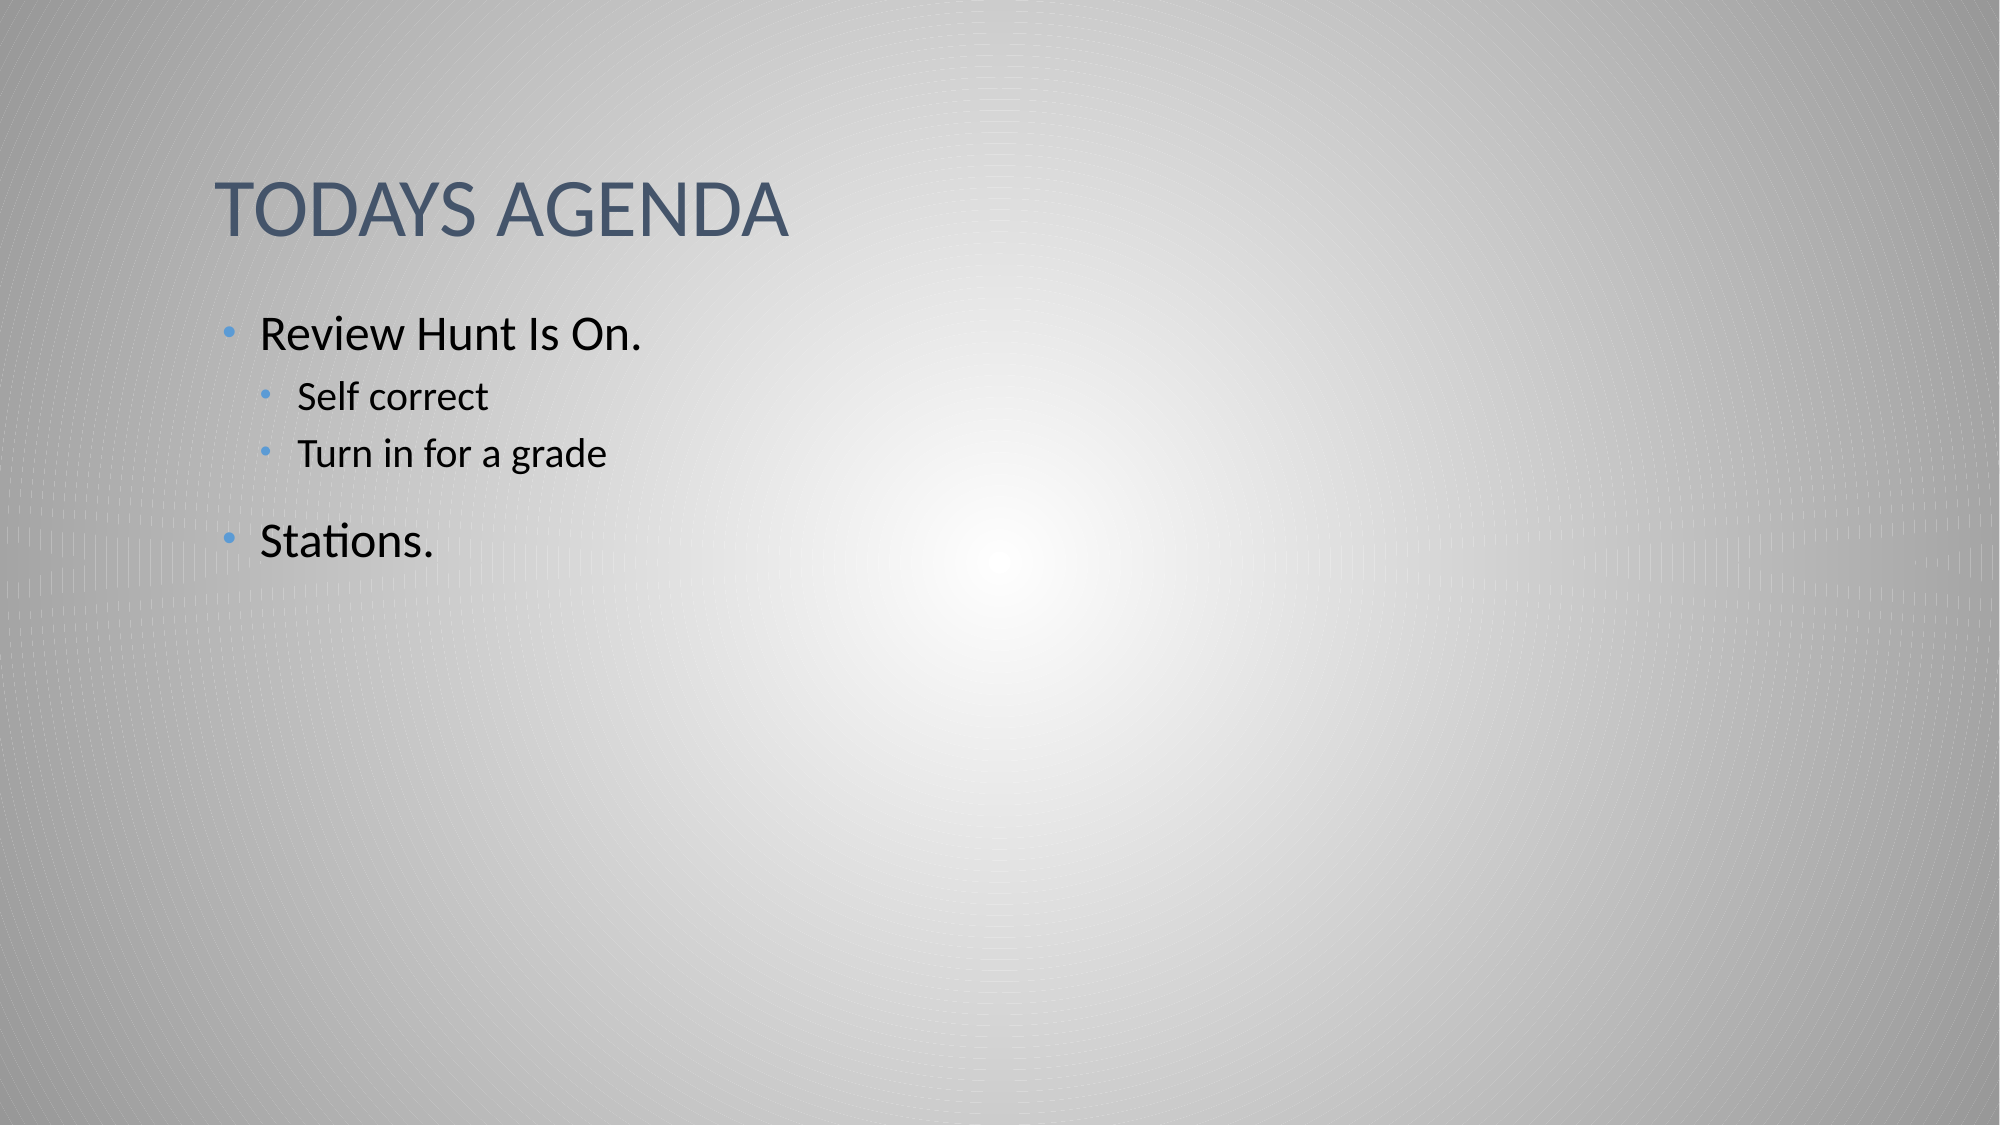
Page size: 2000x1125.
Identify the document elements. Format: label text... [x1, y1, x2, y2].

list Review Hunt Is On. Self correct Turn in for a grade Stations. [199, 299, 1800, 1013]
title Todays Agenda [199, 45, 1800, 263]
